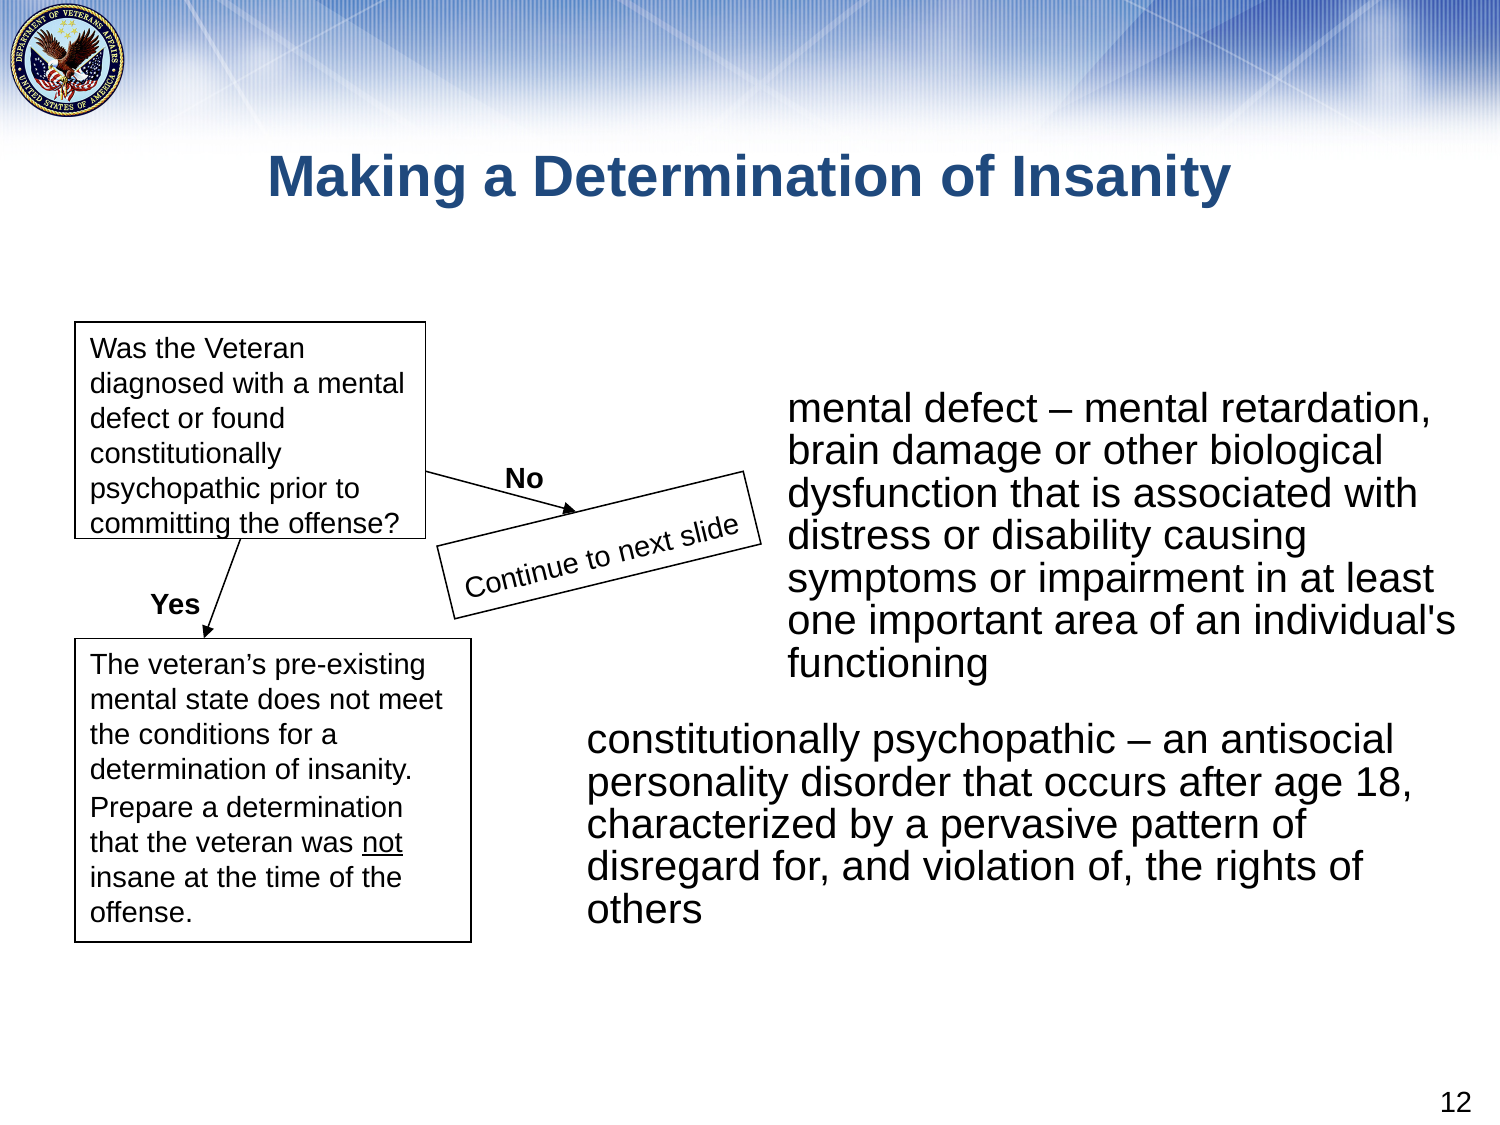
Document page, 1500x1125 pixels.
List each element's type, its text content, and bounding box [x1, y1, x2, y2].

title Making a Determination of Insanity [0, 130, 1500, 309]
slide_number 12 [1136, 1083, 1487, 1125]
text_box No [490, 452, 575, 502]
text_box [202, 628, 214, 638]
picture [0, 0, 1500, 130]
text_box Was the Veteran diagnosed with a mental defect or found constitutionally psychopathic prior to committing the offense? [74, 321, 426, 539]
text_box constitutionally psychopathic – an antisocial personality disorder that occurs after age 18, characterized by a pervasive pattern of disregard for, and violation of, the rights of others [571, 712, 1487, 940]
text_box Continue to next slide [437, 471, 761, 619]
text_box mental defect – mental retardation, brain damage or other biological dysfunction that is associated with distress or disability causing symptoms or impairment in at least one important area of an individual's functioning [772, 381, 1487, 693]
picture [0, 309, 1500, 1062]
text_box Yes [135, 578, 221, 628]
text_box [540, 502, 576, 515]
text_box The veteran’s pre-existing mental state does not meet the conditions for a determination of insanity. Prepare a determination that the veteran was not insane at the time of the offense. [74, 638, 471, 942]
